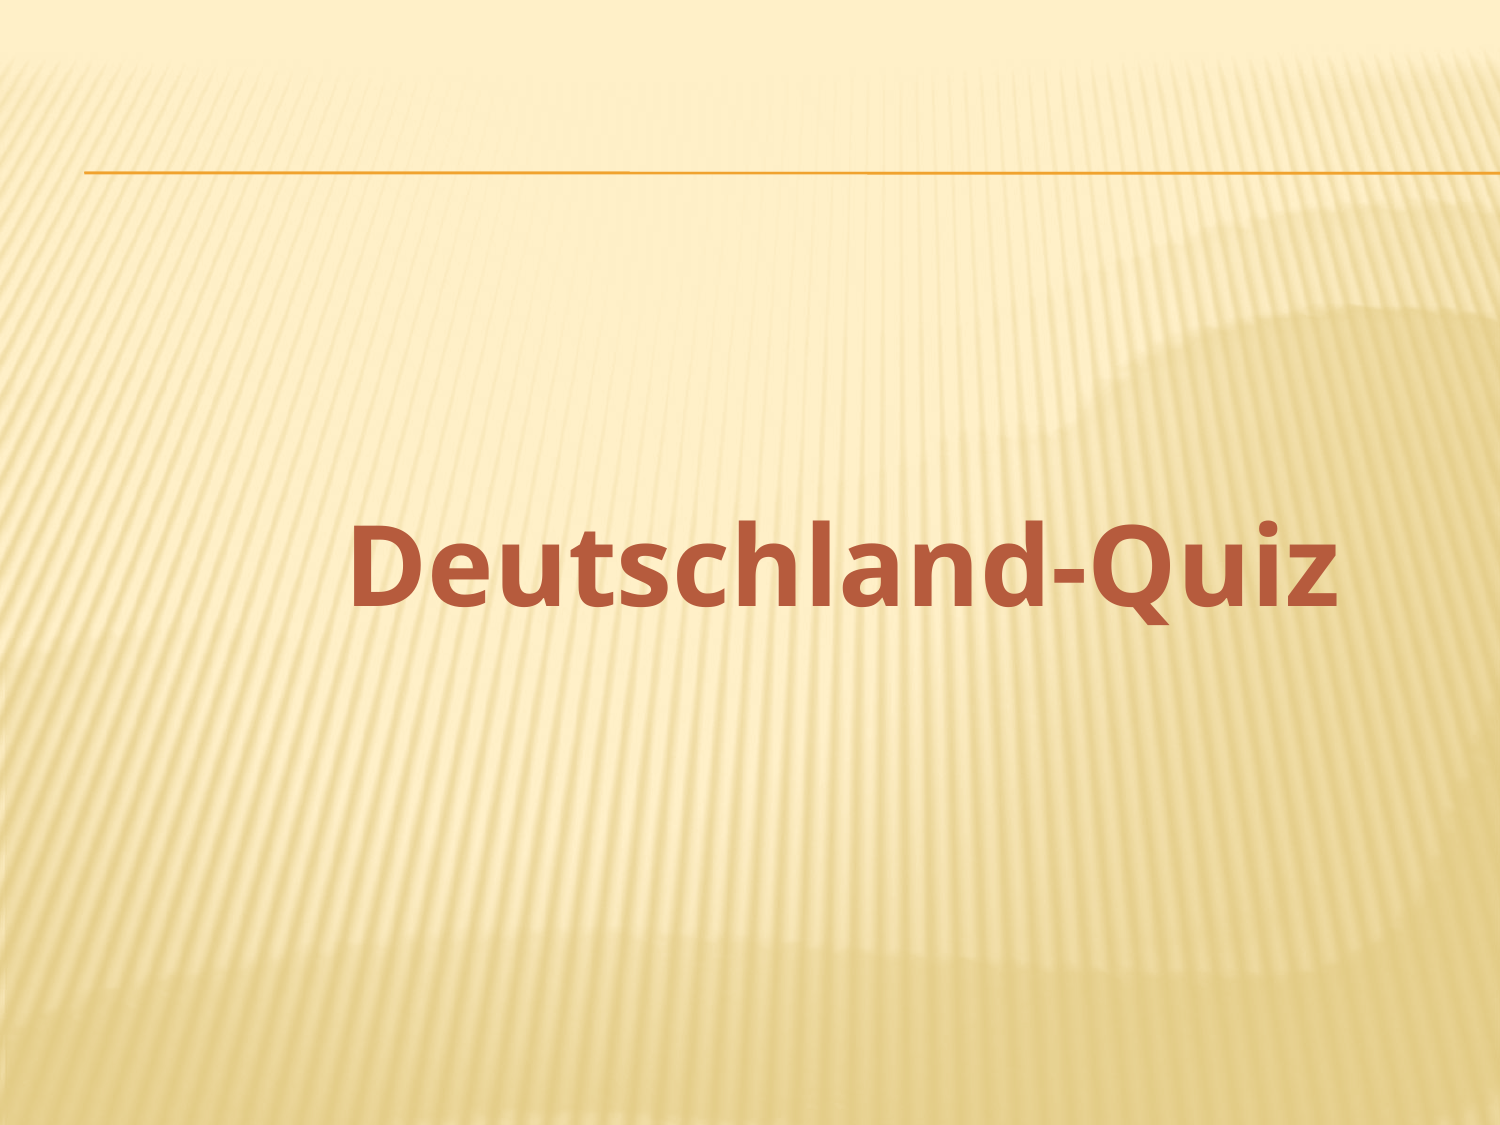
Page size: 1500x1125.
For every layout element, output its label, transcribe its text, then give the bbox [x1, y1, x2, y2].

text_box Deutschland-Quiz [329, 486, 1356, 637]
list [49, 254, 1476, 998]
